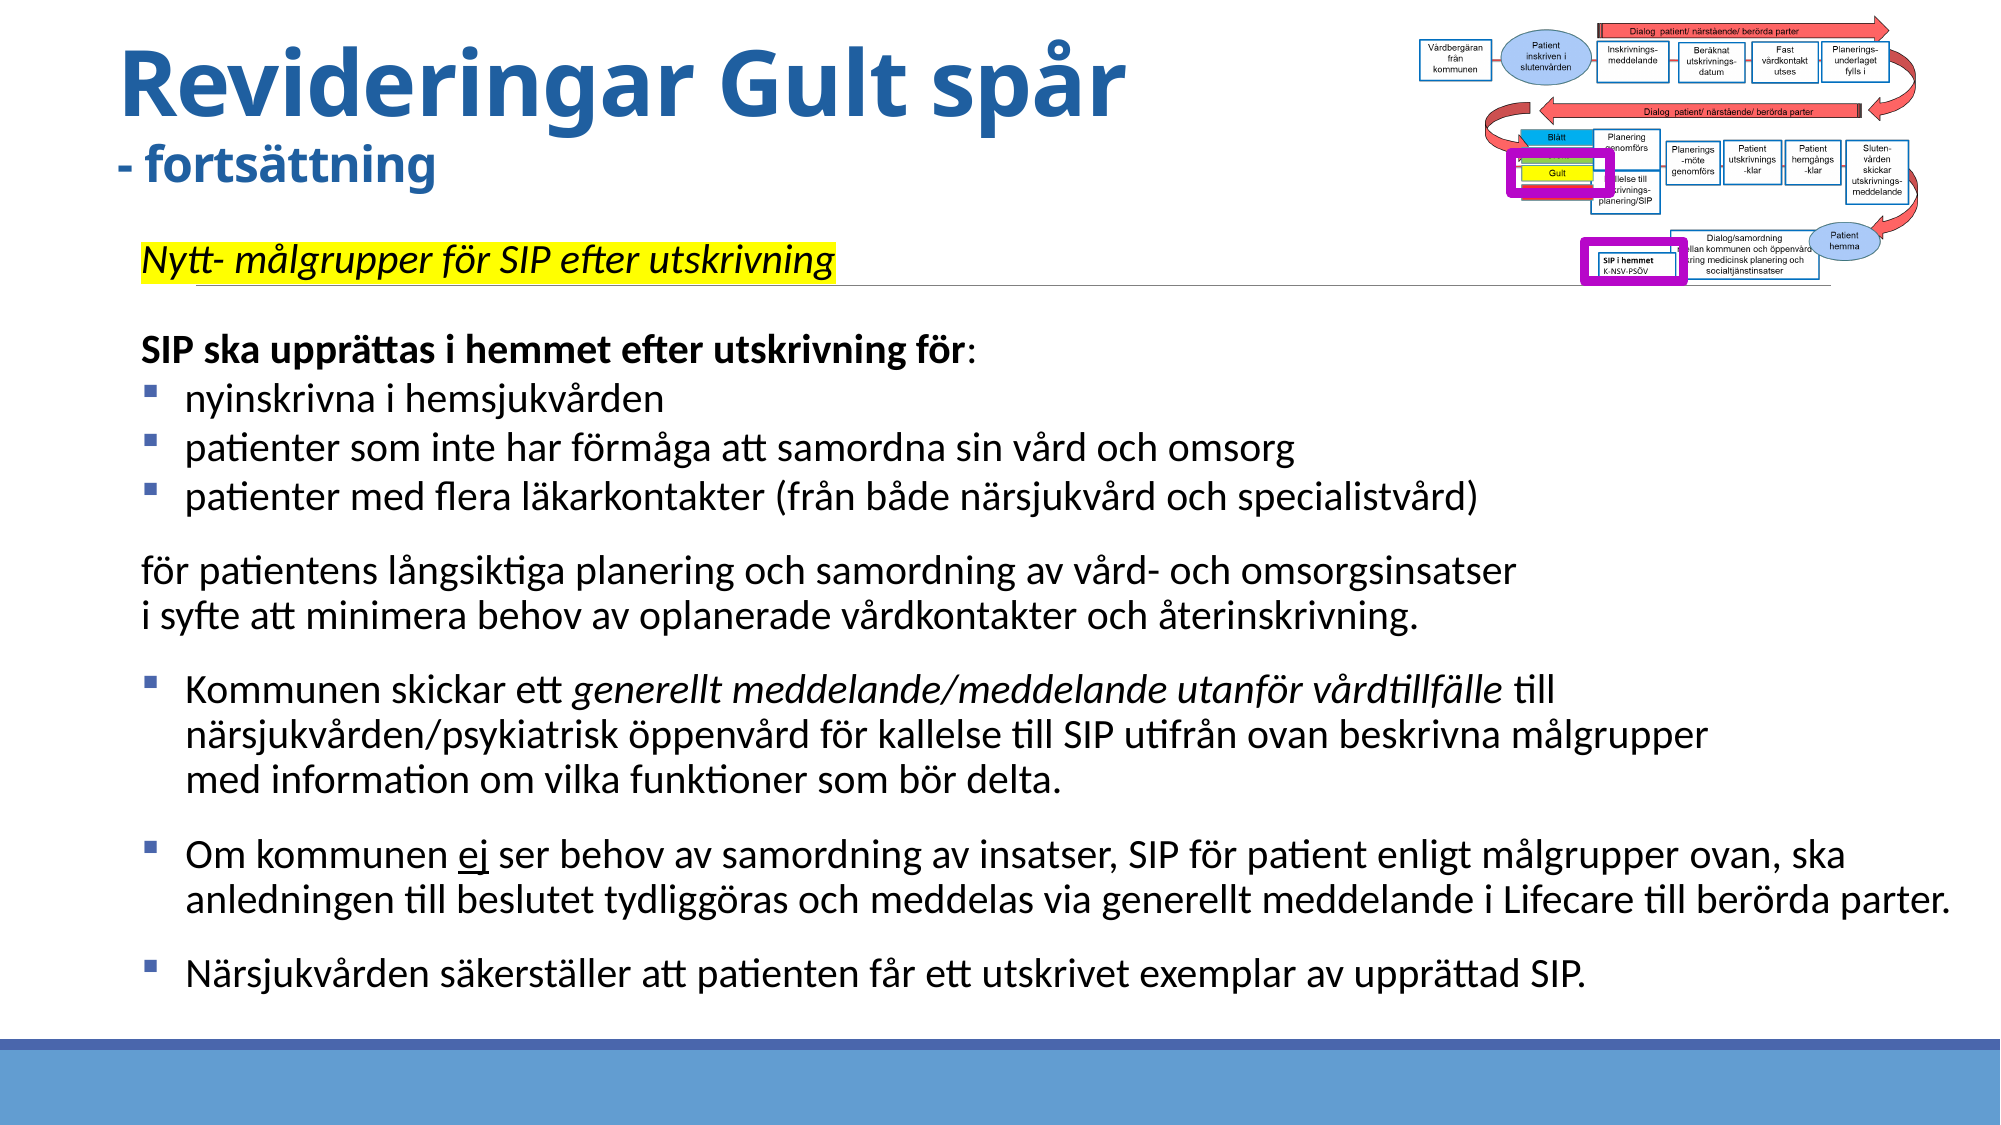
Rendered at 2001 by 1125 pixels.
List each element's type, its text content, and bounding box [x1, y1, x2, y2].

picture [1418, 15, 1918, 282]
title Revideringar Gult spår - fortsättning [101, 0, 1752, 203]
list Nytt- målgrupper för SIP efter utskrivning SIP ska upprättas i hemmet efter utskrivning för: nyinskrivna i hemsjukvården patienter som inte har förmåga att samordna sin vård och omsorg patienter med flera läkarkontakter (från både närsjukvård och specialistvård) för patientens långsiktiga planering och samordning av vård- och omsorgsinsatser i syfte att minimera behov av oplanerade vårdkontakter och återinskrivning. Kommunen skickar ett generellt meddelande/meddelande utanför vårdtillfälle till närsjukvården/psykiatrisk öppenvård för kallelse till SIP utifrån ovan beskrivna målgrupper med information om vilka funktioner som bör delta. Om kommunen ej ser behov av samordning av insatser, SIP för patient enligt målgrupper ovan, ska anledningen till beslutet tydliggöras och meddelas via generellt meddelande i Lifecare till berörda parter. Närsjukvården säkerställer att patienten får ett utskrivet exemplar av upprättad SIP. [141, 229, 1985, 1003]
